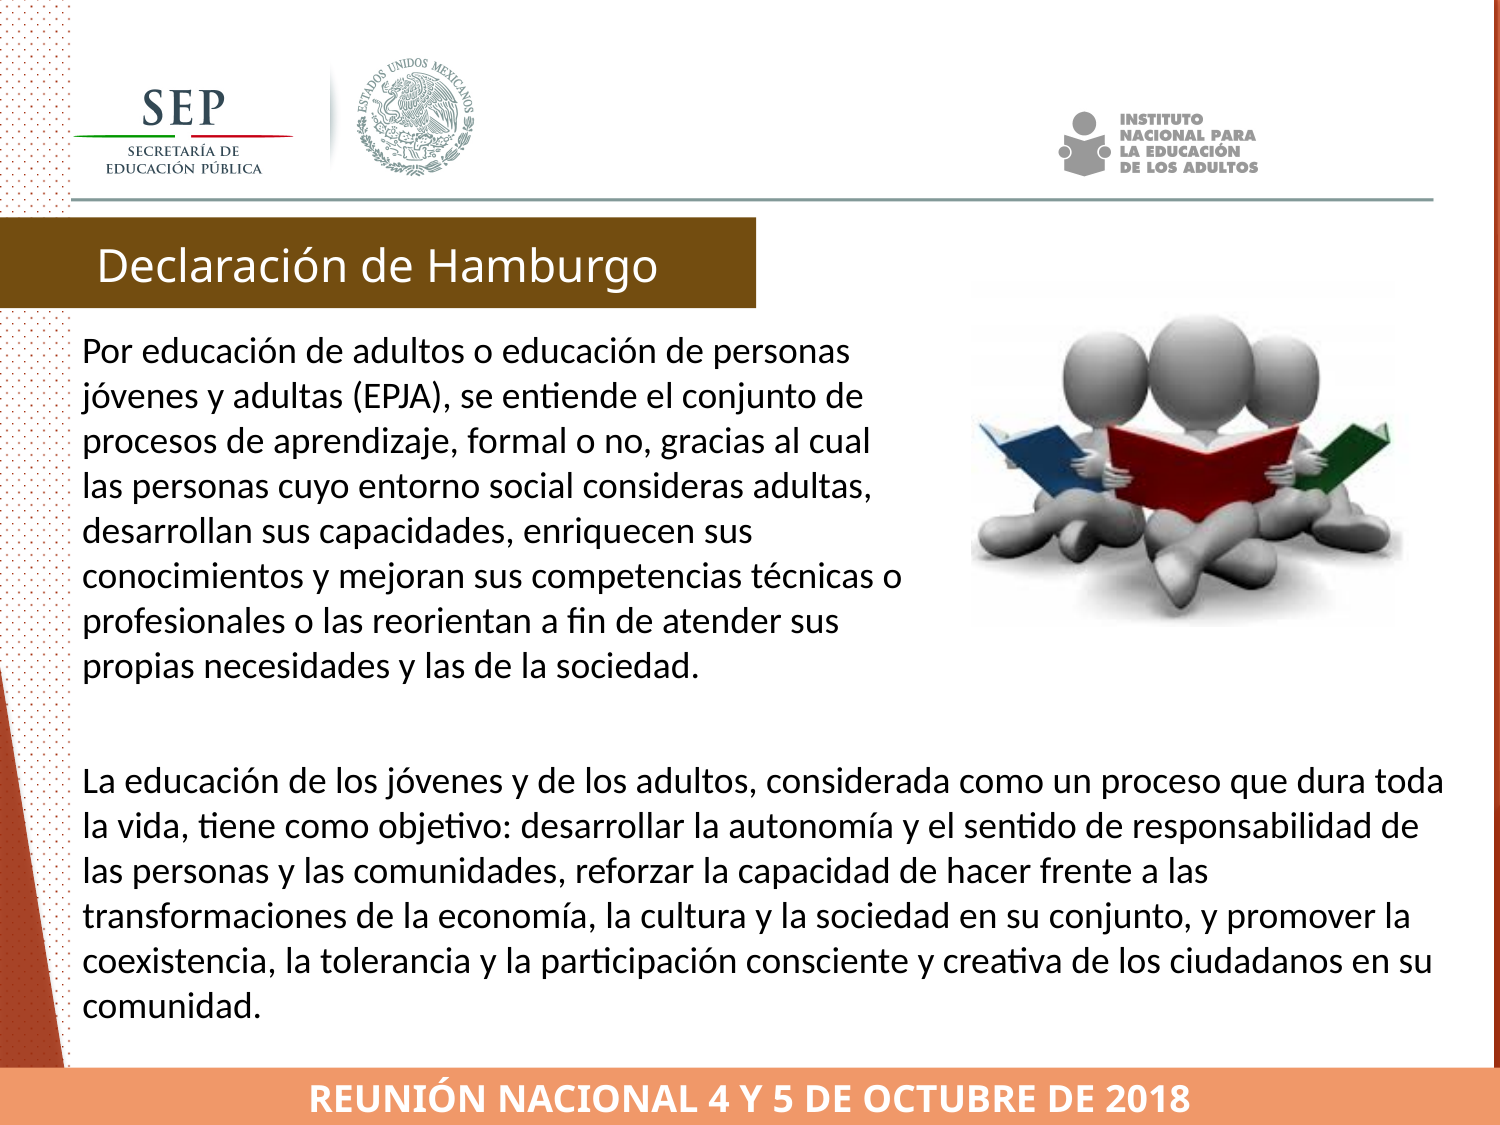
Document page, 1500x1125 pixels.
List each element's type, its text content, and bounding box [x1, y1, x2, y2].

text_box La educación de los jóvenes y de los adultos, considerada como un proceso que dura toda la vida, tiene como objetivo: desarrollar la autonomía y el sentido de responsabilidad de las personas y las comunidades, reforzar la capacidad de hacer frente a las transformaciones de la economía, la cultura y la sociedad en su conjunto, y promover la coexistencia, la tolerancia y la participación consciente y creativa de los ciudadanos en su comunidad. [67, 749, 1463, 1034]
picture [0, 0, 1494, 1067]
text_box Declaración de Hamburgo [0, 217, 757, 309]
text_box REUNIÓN NACIONAL 4 Y 5 DE OCTUBRE DE 2018 [0, 1067, 1500, 1125]
text_box Por educación de adultos o educación de personas jóvenes y adultas (EPJA), se entiende el conjunto de procesos de aprendizaje, formal o no, gracias al cual las personas cuyo entorno social consideras adultas, desarrollan sus capacidades, enriquecen sus conocimientos y mejoran sus competencias técnicas o profesionales o las reorientan a fin de atender sus propias necesidades y las de la sociedad. [67, 318, 930, 738]
